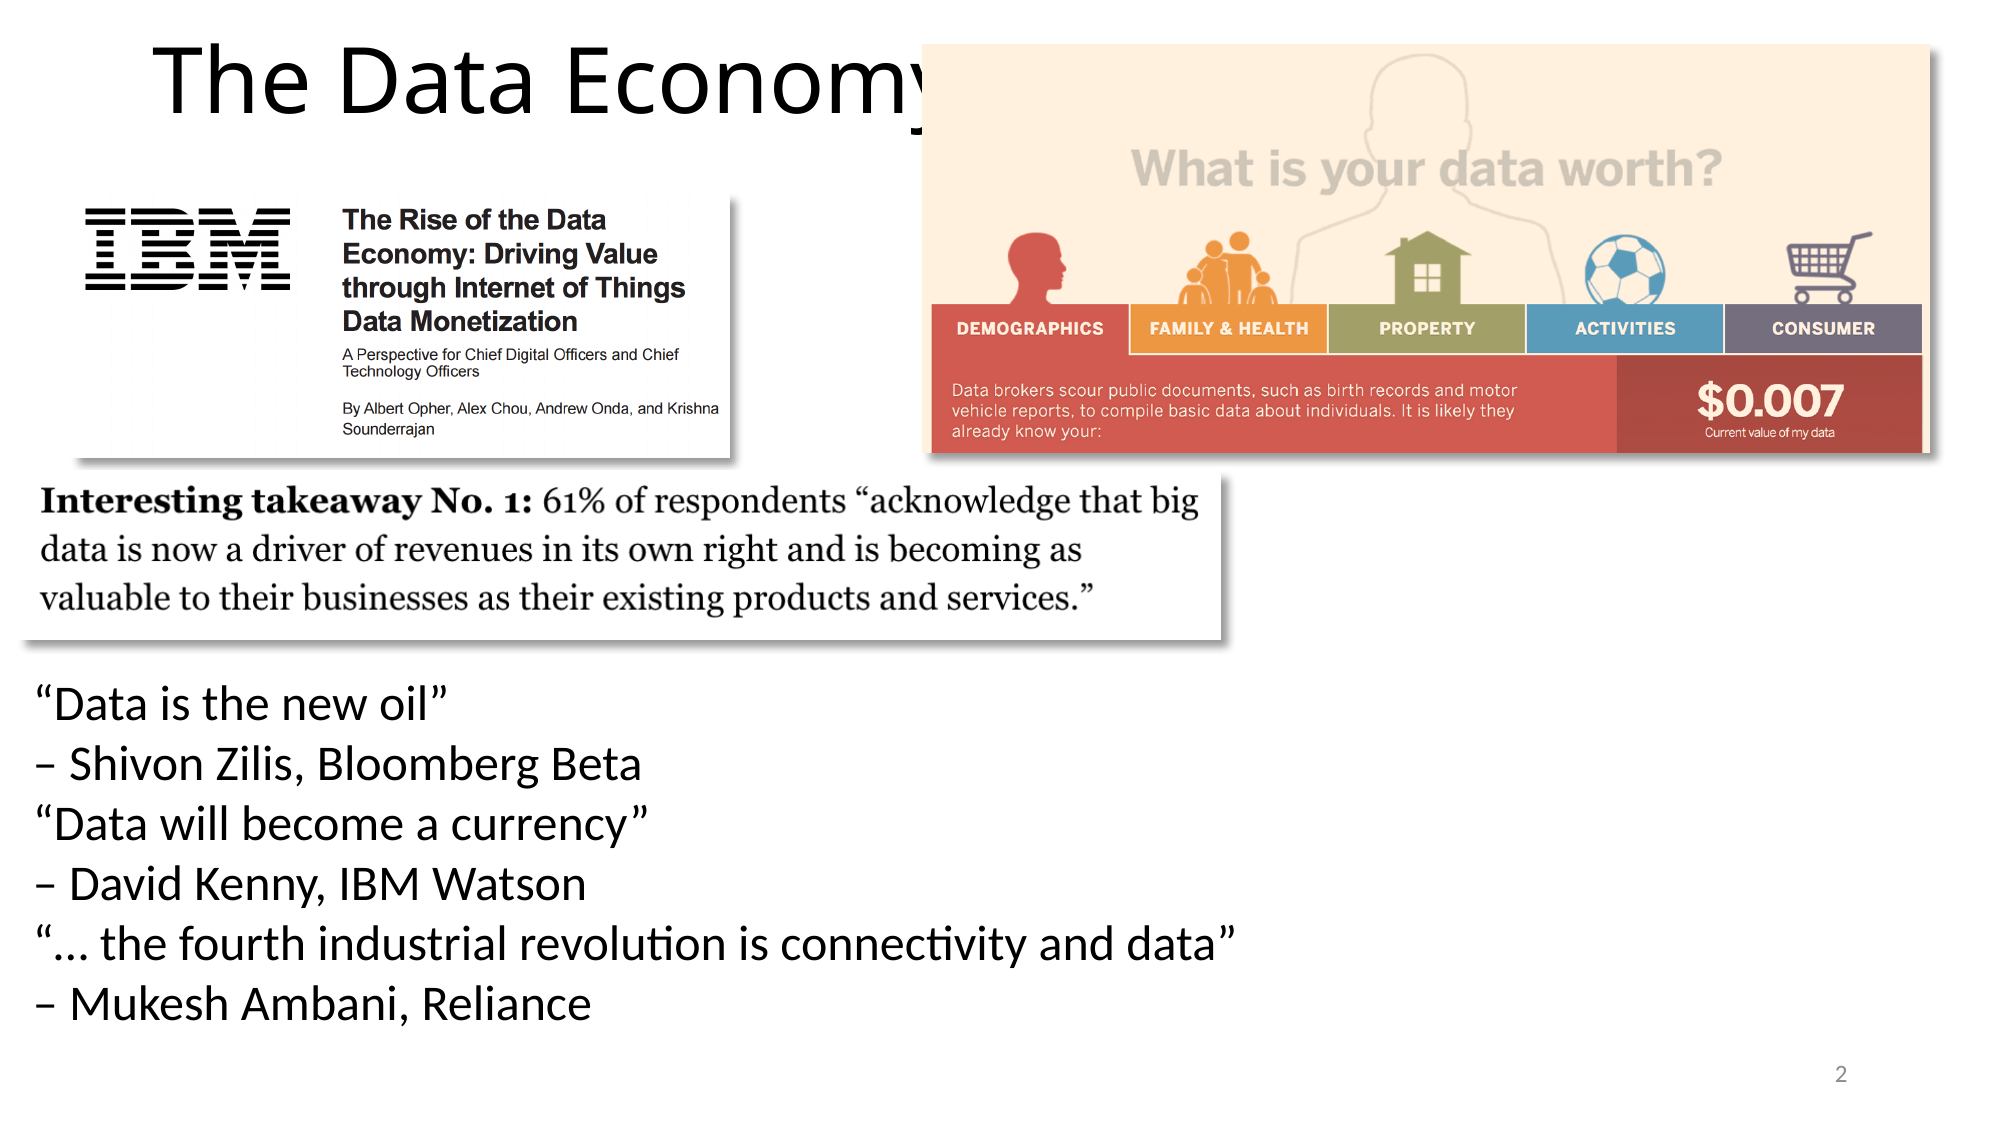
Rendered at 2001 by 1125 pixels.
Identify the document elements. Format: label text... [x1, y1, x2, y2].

slide_number 2 [1412, 1042, 1863, 1103]
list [70, 192, 730, 458]
picture [18, 470, 1221, 640]
title The Data Economy [137, 0, 1863, 193]
text_box “Data is the new oil” – Shivon Zilis, Bloomberg Beta “Data will become a currency” – David Kenny, IBM Watson “… the fourth industrial revolution is connectivity and data” – Mukesh Ambani, Reliance [18, 663, 1287, 1039]
picture [922, 44, 1930, 453]
